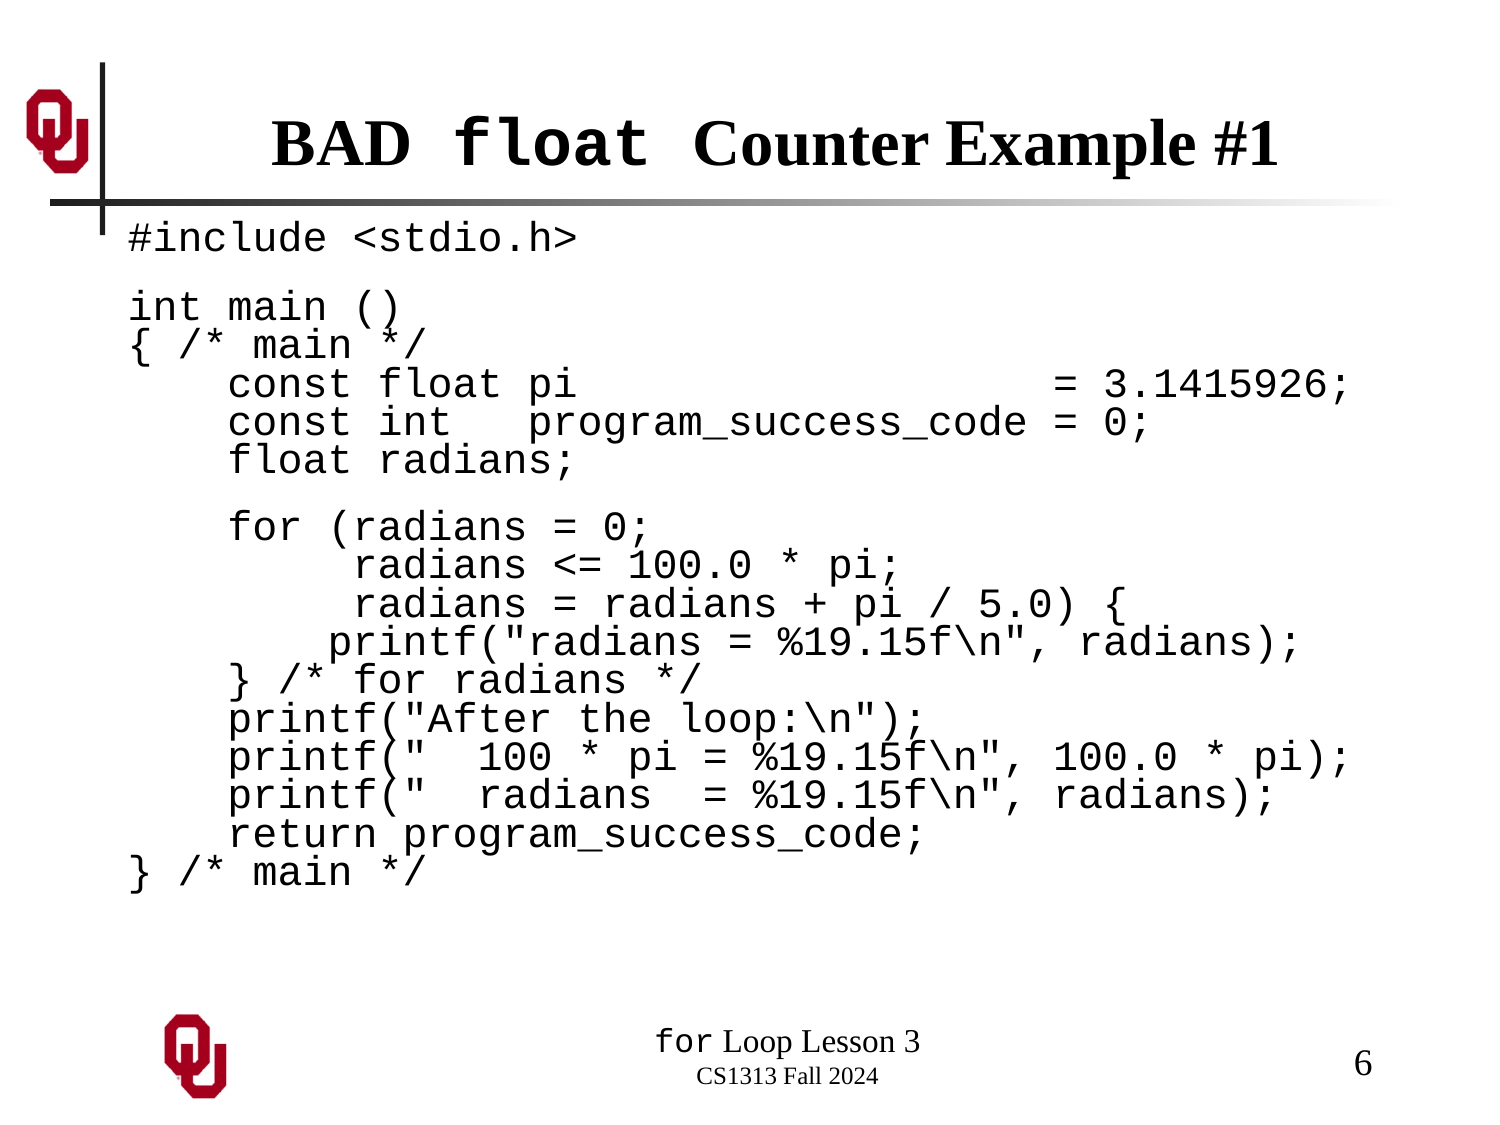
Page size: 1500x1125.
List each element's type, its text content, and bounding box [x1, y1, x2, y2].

footer for Loop Lesson 3 CS1313 Fall 2024 [424, 1021, 1151, 1098]
title BAD float Counter Example #1 [112, 74, 1442, 187]
picture [24, 87, 90, 176]
slide_number 6 [1174, 1015, 1388, 1091]
picture [162, 1012, 228, 1101]
list #include <stdio.h> int main () { /* main */ const float pi = 3.1415926; const int program_success_code = 0; float radians; for (radians = 0; radians <= 100.0 * pi; radians = radians + pi / 5.0) { printf("radians = %19.15f\n", radians); } /* for radians */ printf("After the loop:\n"); printf(" 100 * pi = %19.15f\n", 100.0 * pi); printf(" radians = %19.15f\n", radians); return program_success_code; } /* main */ [112, 212, 1401, 976]
